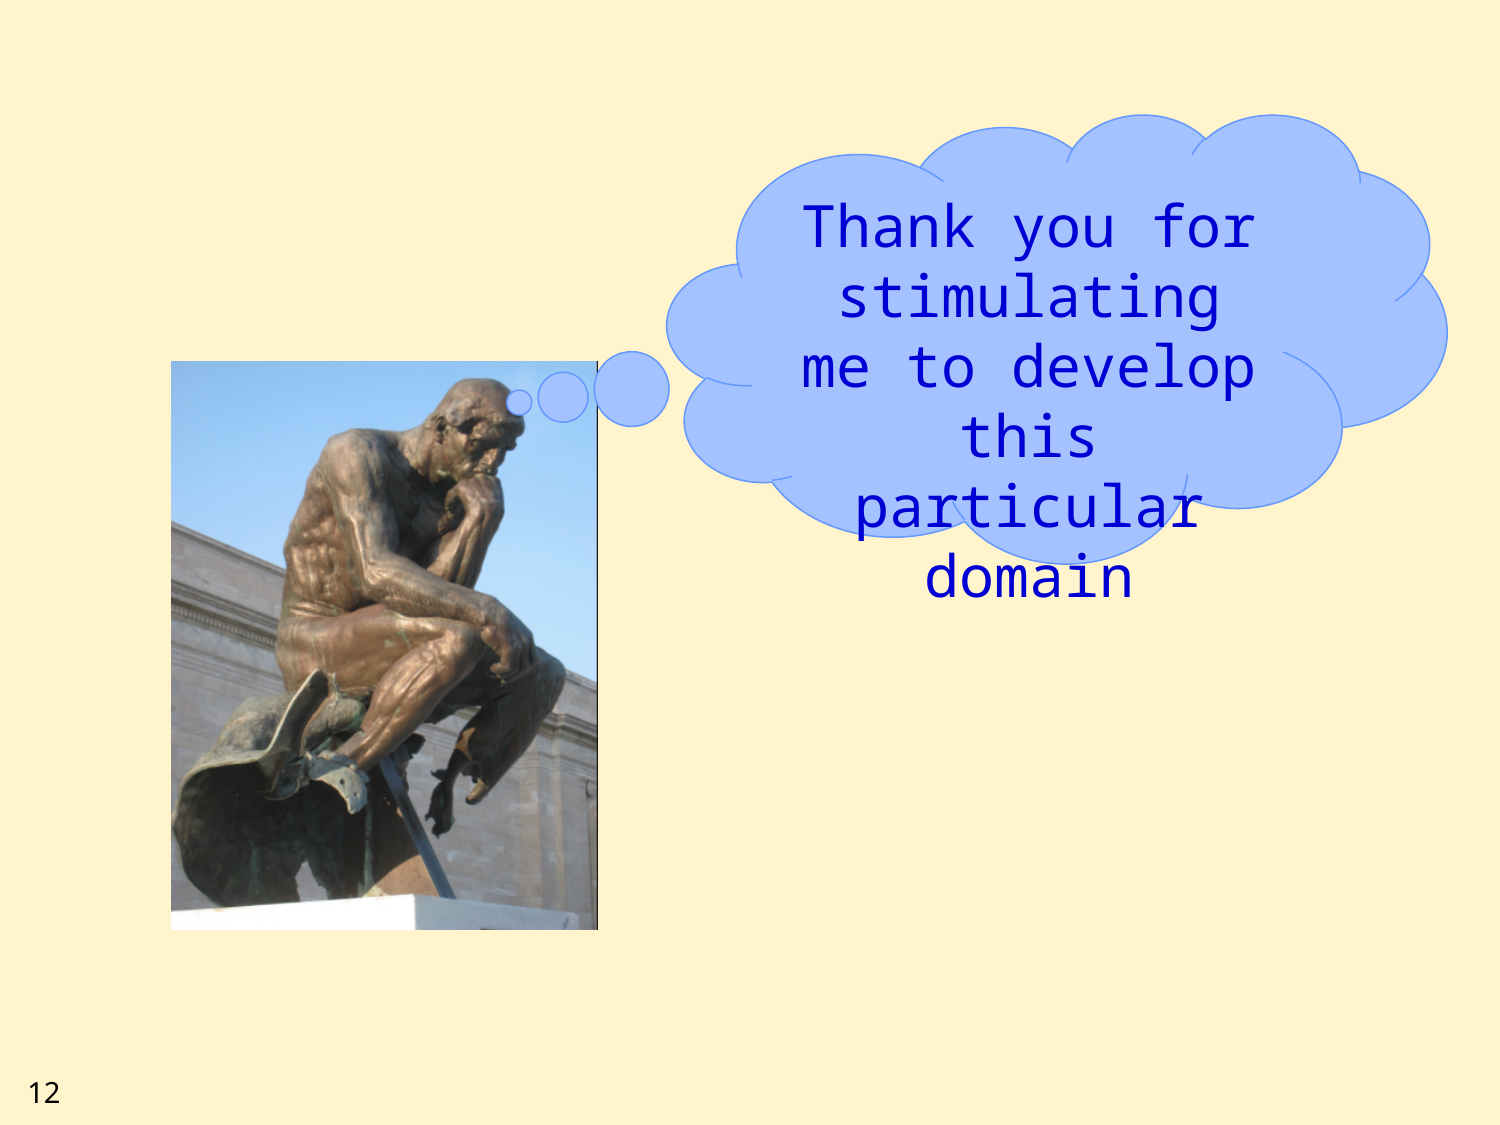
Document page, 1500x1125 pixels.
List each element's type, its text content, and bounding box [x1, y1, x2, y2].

text_box Thank you for stimulating me to develop this particular domain [666, 115, 1448, 565]
picture [170, 361, 598, 930]
text_box Thank you for stimulating me to develop this particular domain [601, 351, 670, 427]
